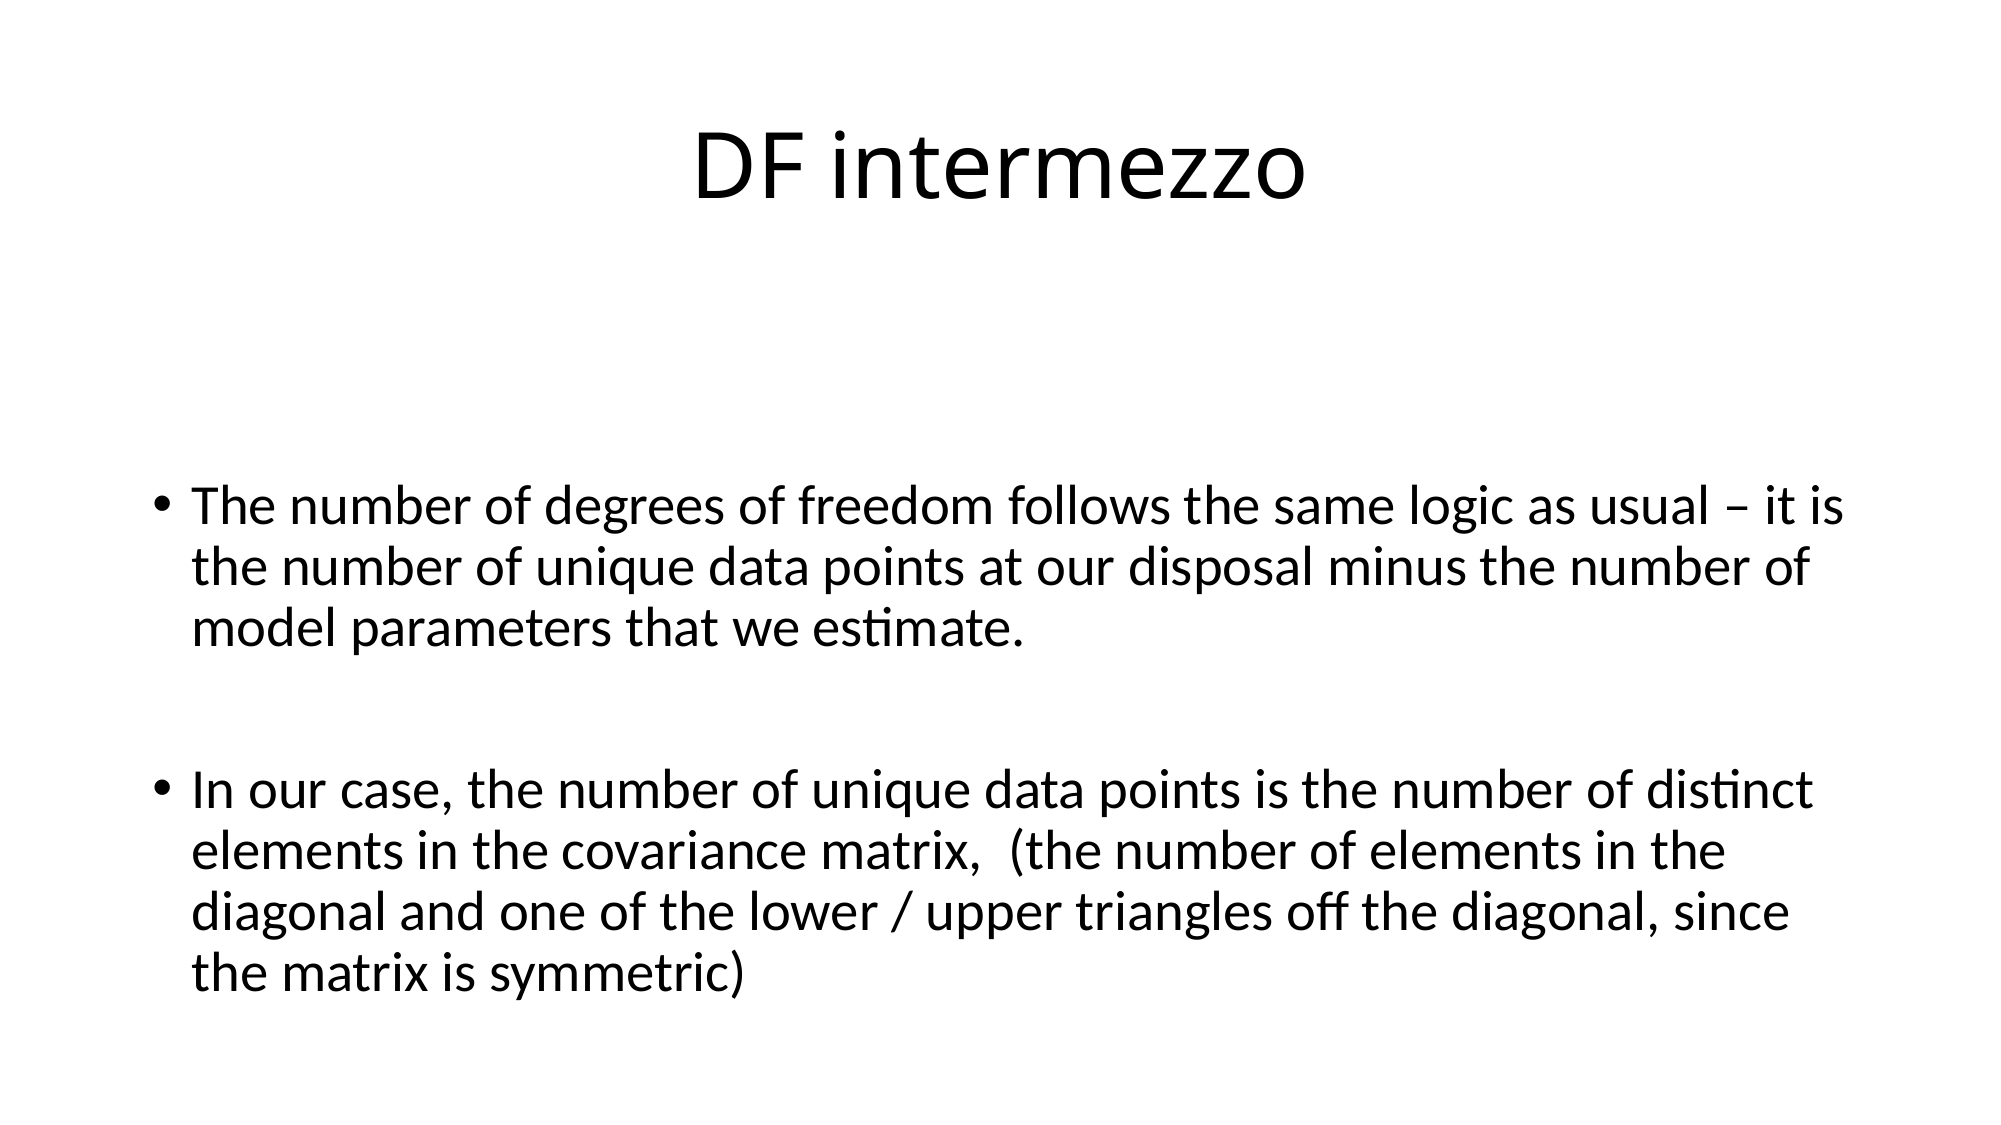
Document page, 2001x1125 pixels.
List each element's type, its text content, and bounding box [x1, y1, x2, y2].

title DF intermezzo [137, 59, 1863, 278]
